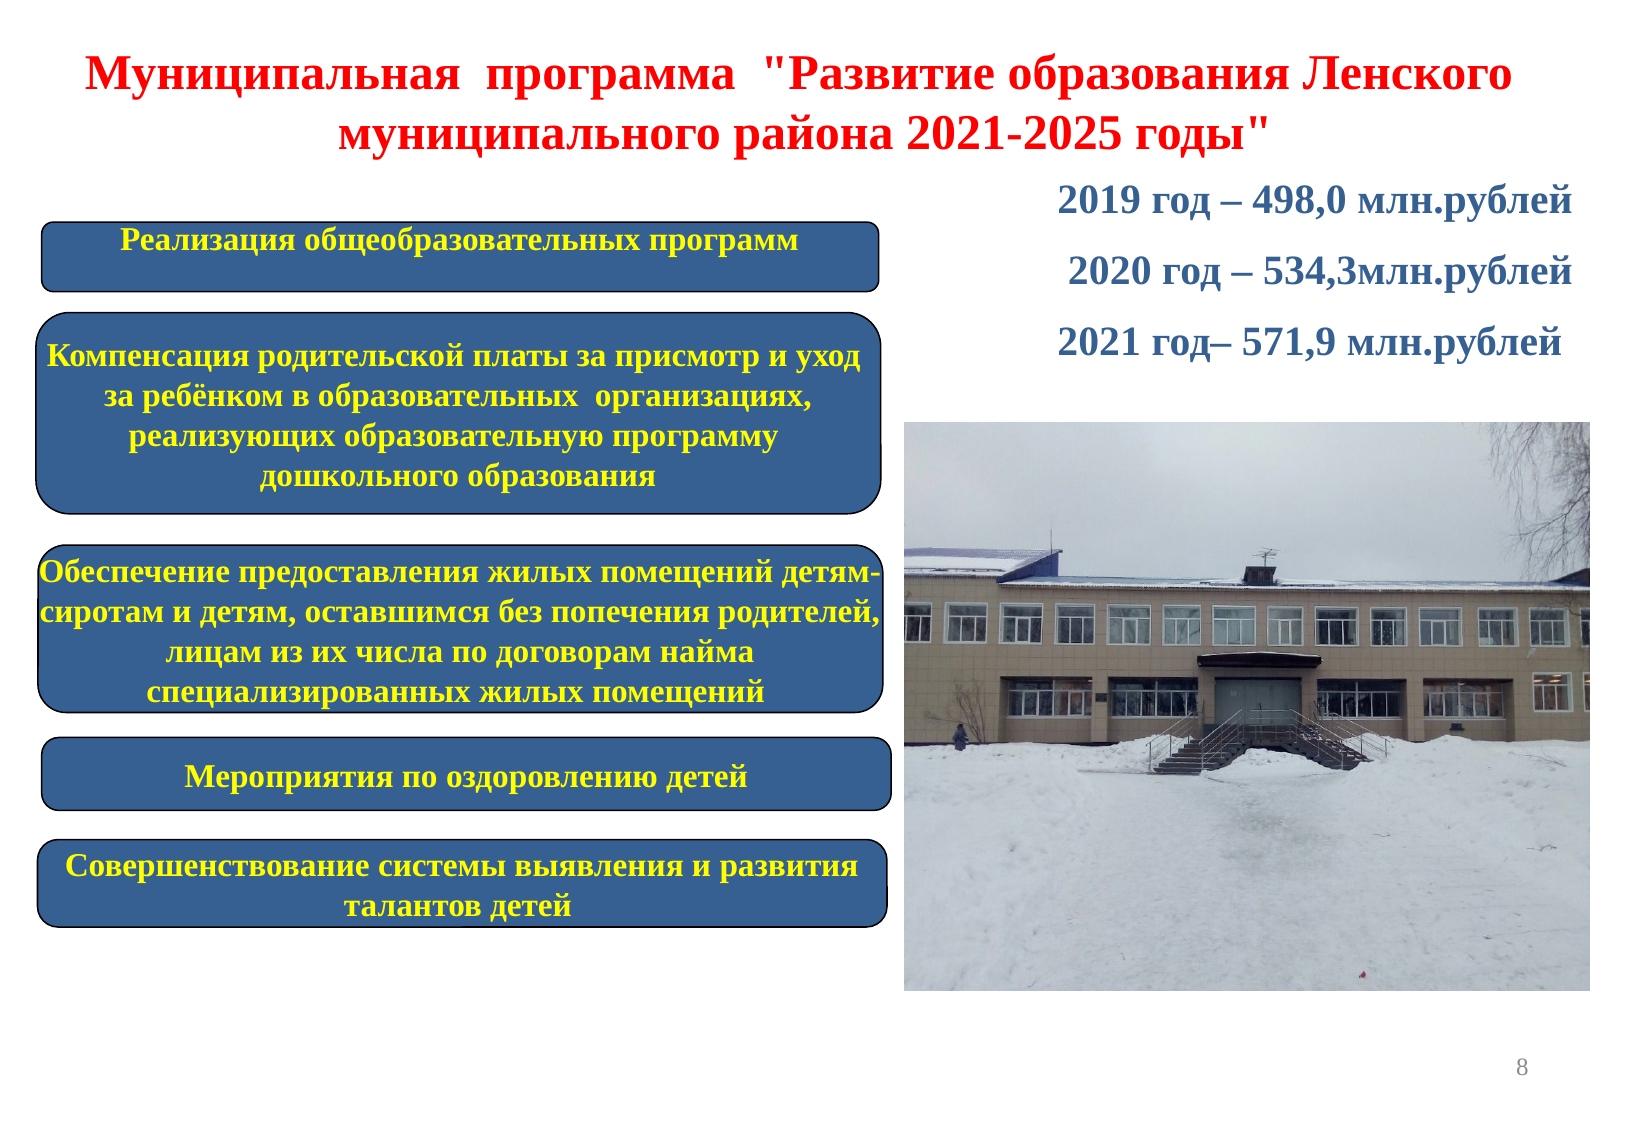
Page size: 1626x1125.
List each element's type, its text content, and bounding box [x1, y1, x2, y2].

text_box Муниципальная программа "Развитие образования Ленского муниципального района 2021-2025 годы" [39, 31, 1571, 167]
text_box Мероприятия по оздоровлению детей [41, 737, 892, 811]
text_box [1164, 1024, 1544, 1100]
text_box Компенсация родительской платы за присмотр и уход за ребёнком в образовательных организациях, реализующих образовательную программу дошкольного образования [35, 312, 881, 514]
text_box Реализация общеобразовательных программ [41, 222, 879, 292]
text_box Обеспечение предоставления жилых помещений детям- сиротам и детям, оставшимся без попечения родителей, лицам из их числа по договорам найма специализированных жилых помещений [37, 545, 883, 713]
picture [904, 422, 1590, 991]
text_box Совершенствование системы выявления и развития талантов детей [37, 839, 888, 928]
text_box 2019 год – 498,0 млн.рублей 2020 год – 534,3млн.рублей 2021 год– 571,9 млн.рублей [1012, 164, 1588, 421]
